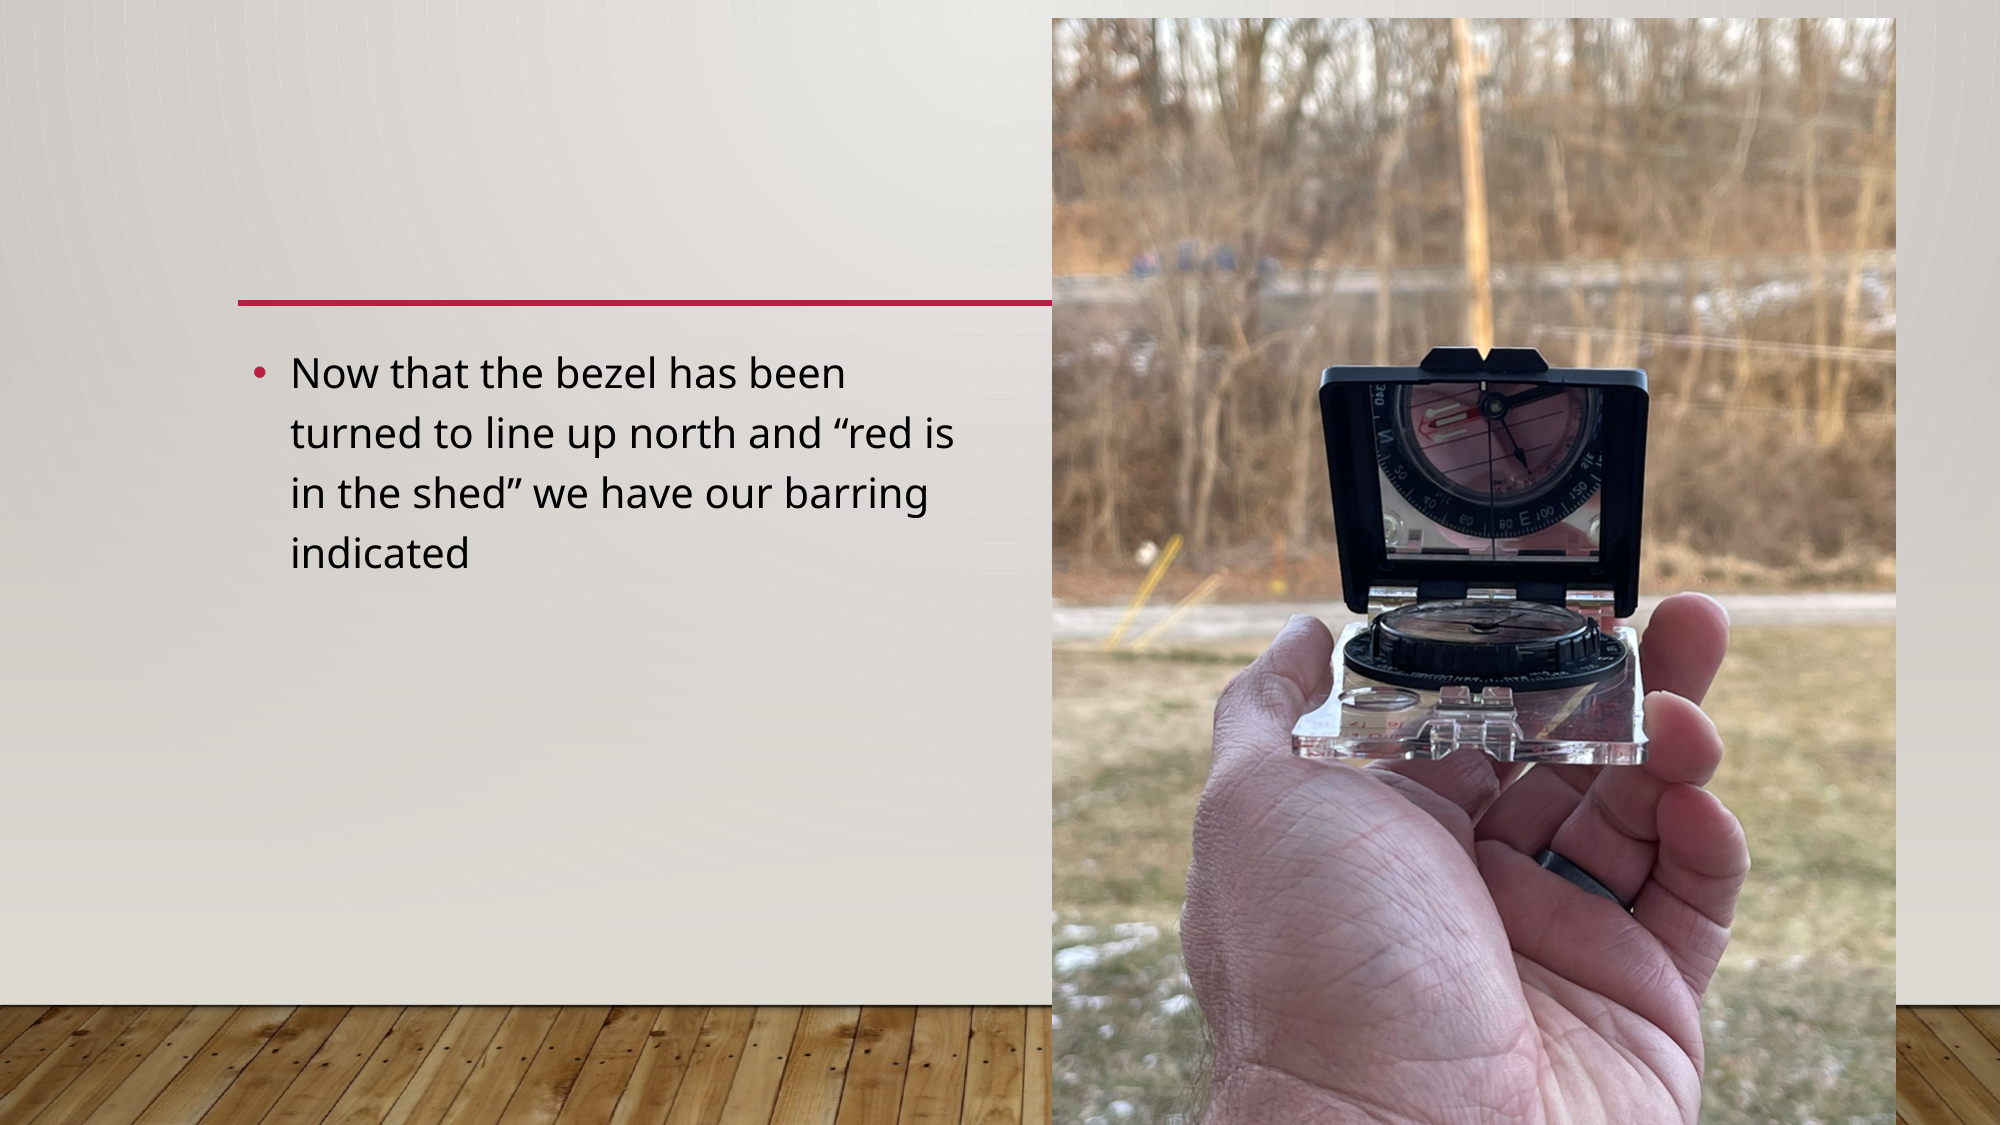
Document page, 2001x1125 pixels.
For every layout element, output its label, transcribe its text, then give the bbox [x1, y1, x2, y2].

list Now that the bezel has been turned to line up north and “red is in the shed” we have our barring indicated [237, 329, 1000, 896]
picture [0, 18, 2000, 1125]
